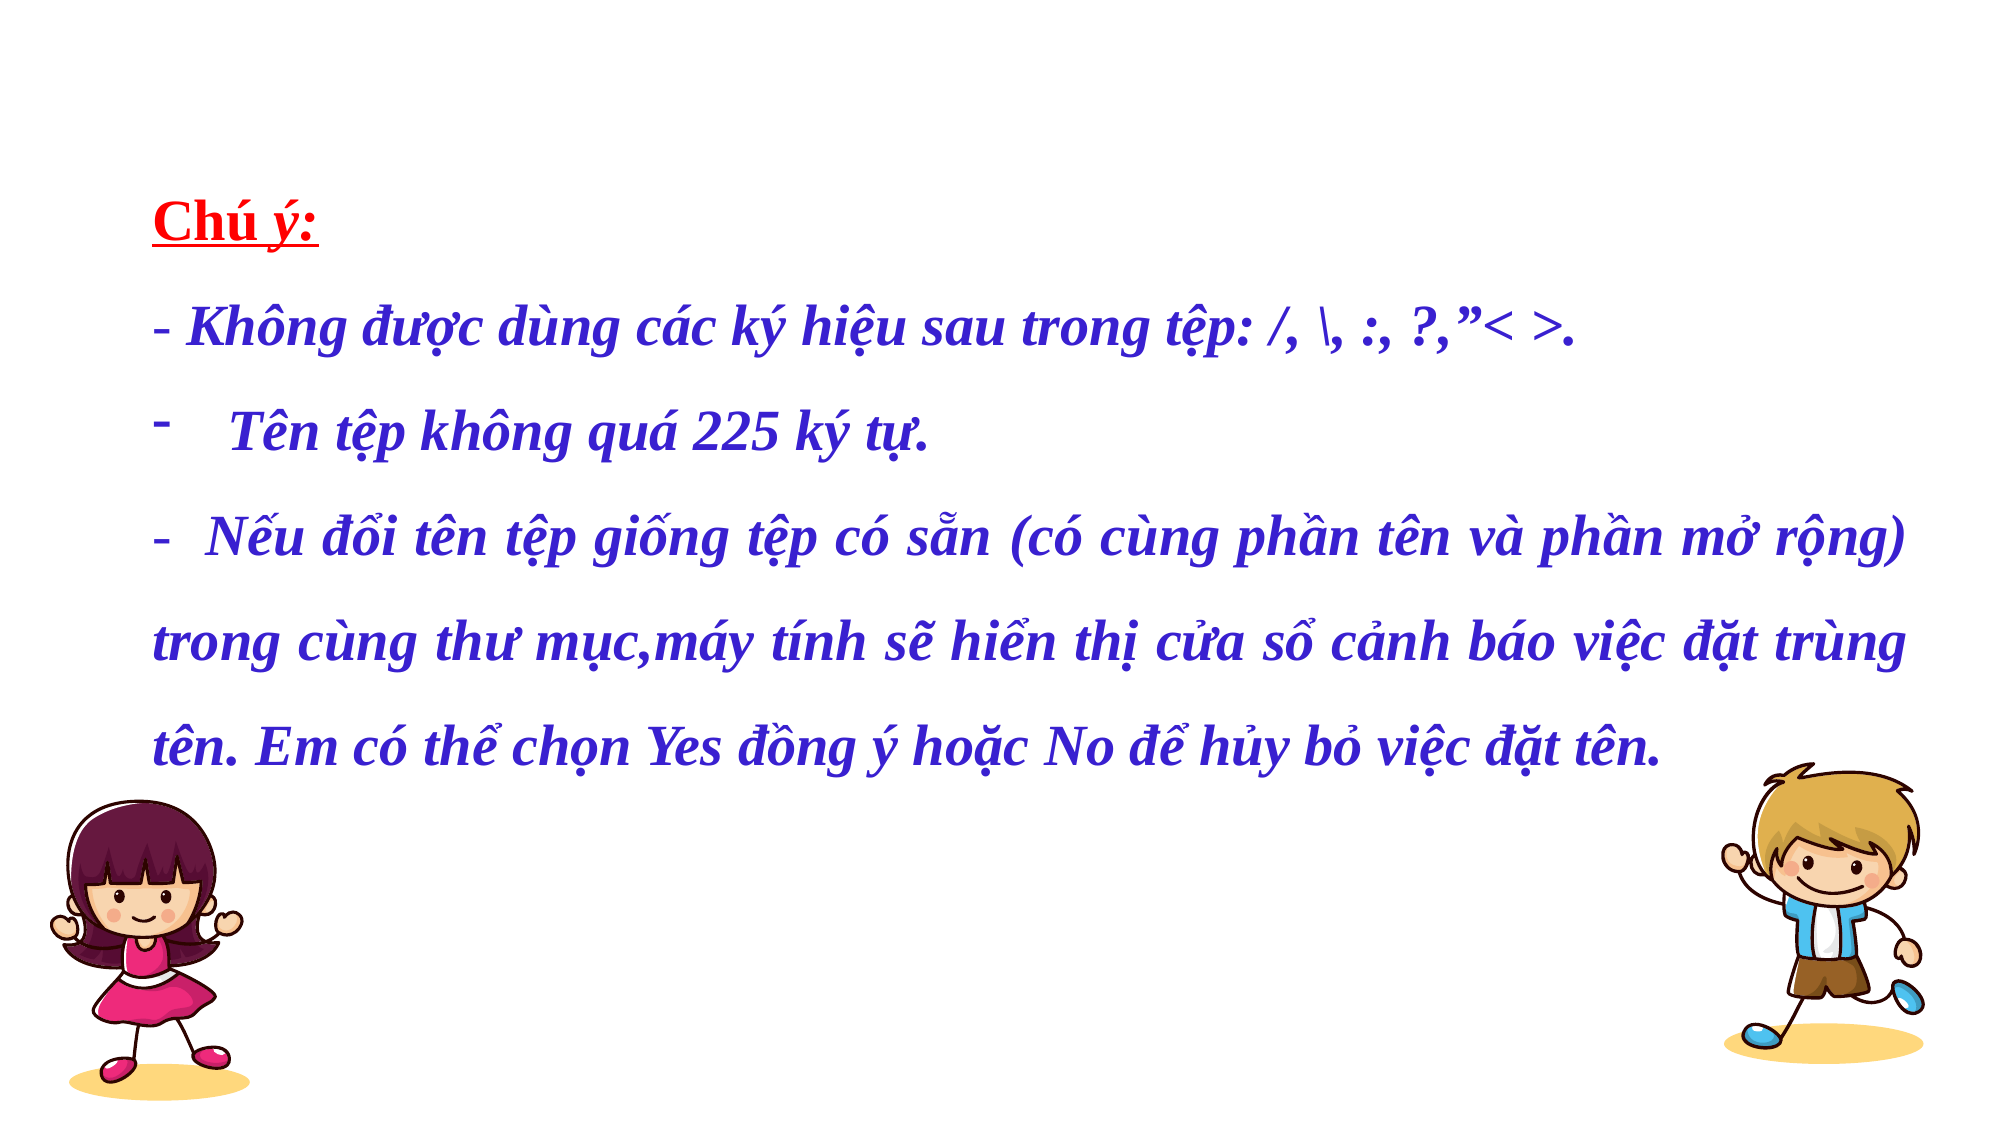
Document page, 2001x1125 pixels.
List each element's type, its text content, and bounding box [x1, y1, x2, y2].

text_box Chú ý: - Không được dùng các ký hiệu sau trong tệp: /, \, :, ?,”< >. Tên tệp không quá 225 ký tự. - Nếu đổi tên tệp giống tệp có sẵn (có cùng phần tên và phần mở rộng) trong cùng thư mục,máy tính sẽ hiển thị cửa sổ cảnh báo việc đặt trùng tên. Em có thể chọn Yes đồng ý hoặc No để hủy bỏ việc đặt tên. [137, 174, 1925, 785]
picture [1721, 762, 1926, 1064]
picture [49, 799, 251, 1101]
